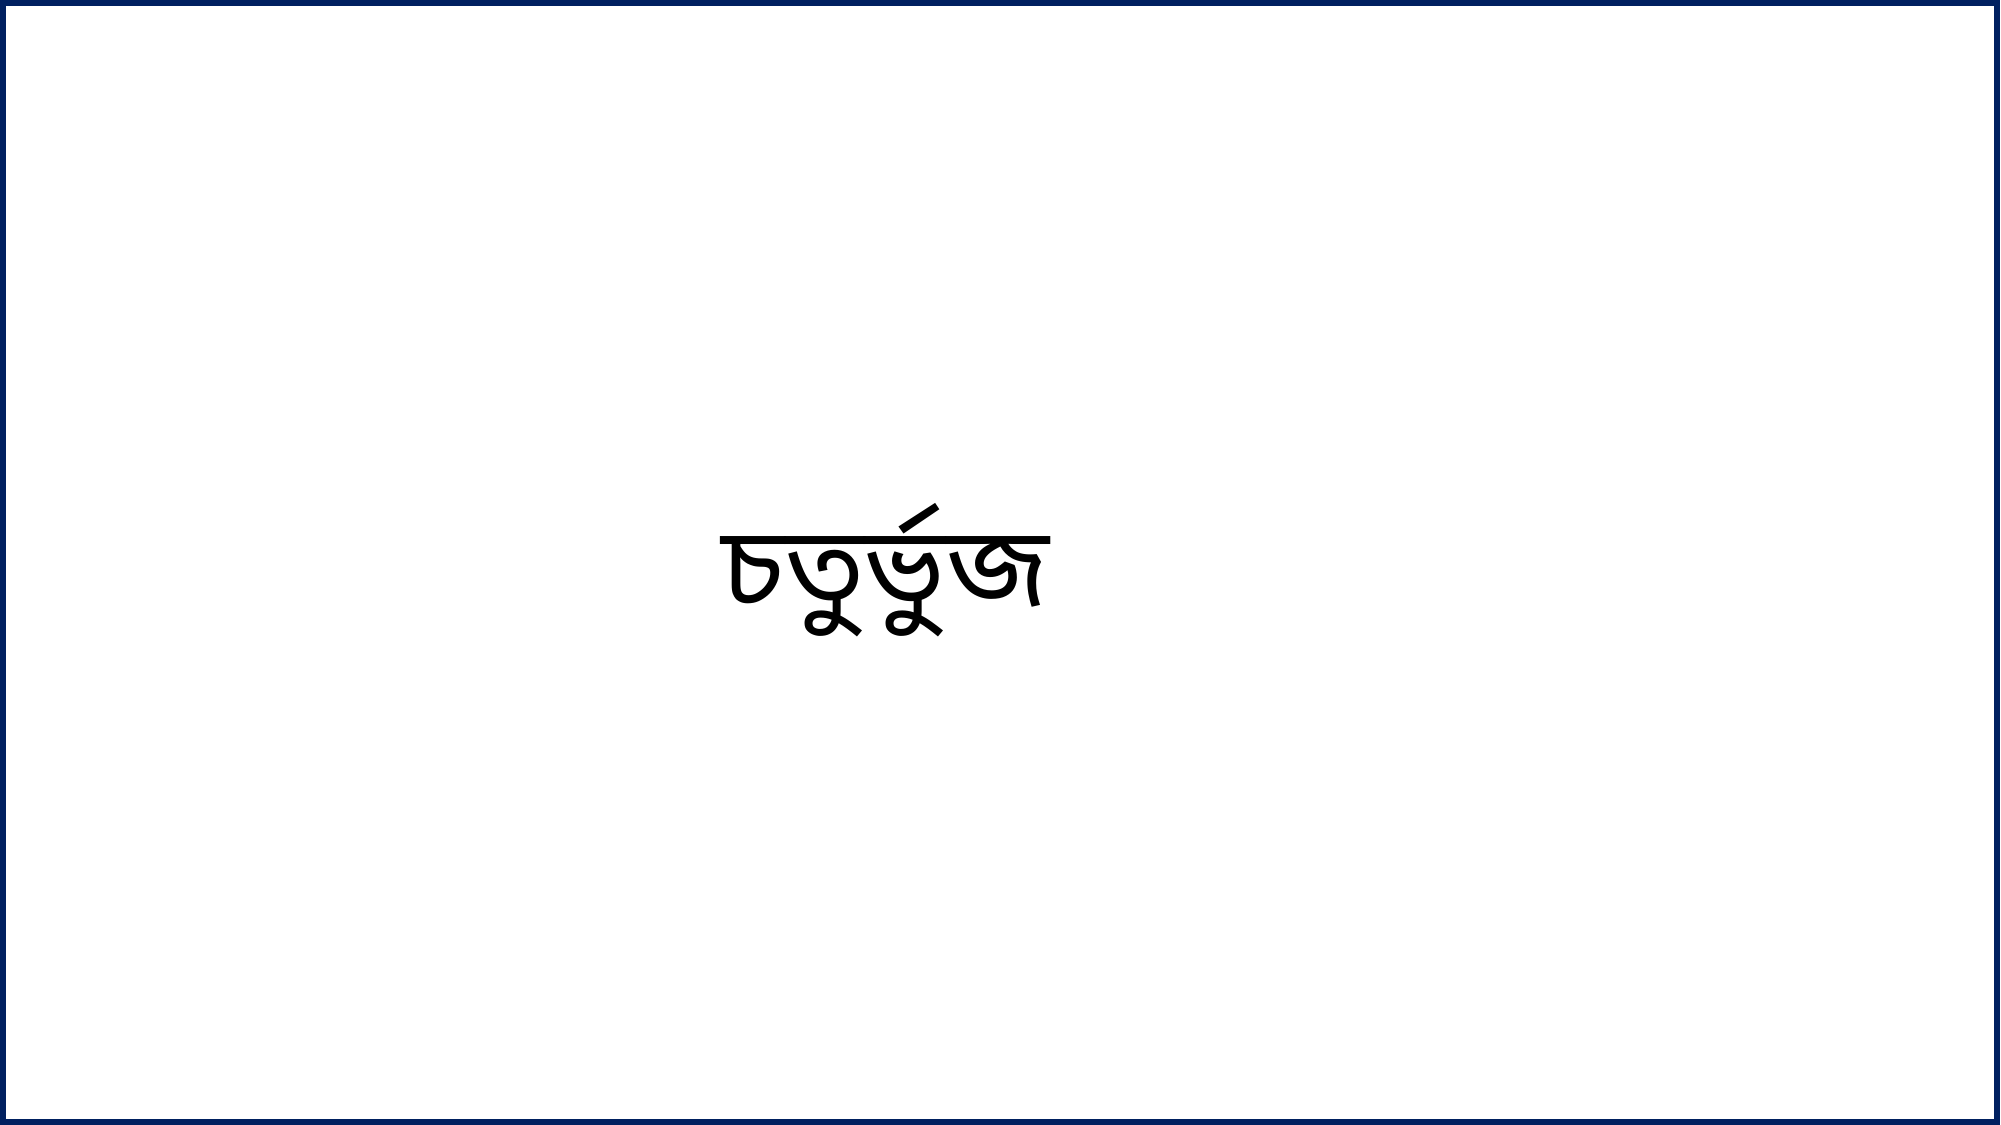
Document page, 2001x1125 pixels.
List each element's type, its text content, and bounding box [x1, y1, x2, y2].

text_box [0, 0, 2000, 1125]
text_box চতুর্ভুজ [143, 486, 1638, 637]
